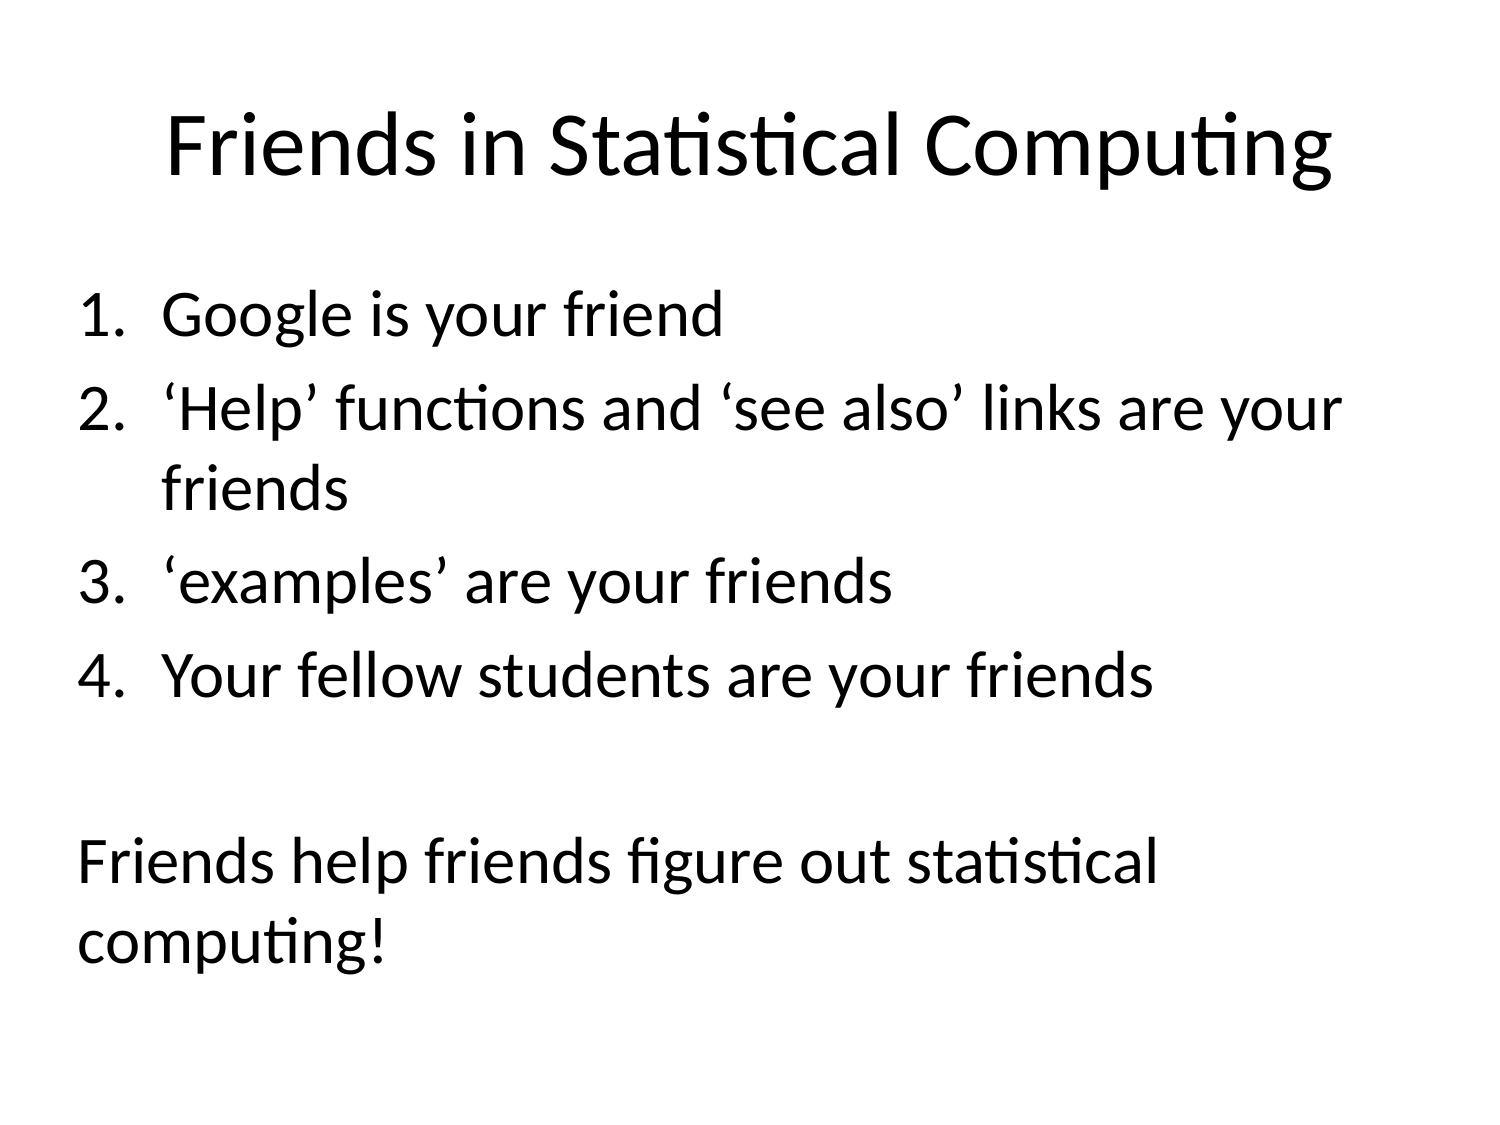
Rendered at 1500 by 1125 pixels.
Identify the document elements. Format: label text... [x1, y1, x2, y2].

title Friends in Statistical Computing [75, 45, 1425, 233]
list Google is your friend ‘Help’ functions and ‘see also’ links are your friends ‘examples’ are your friends Your fellow students are your friends Friends help friends figure out statistical computing! [62, 262, 1438, 1063]
